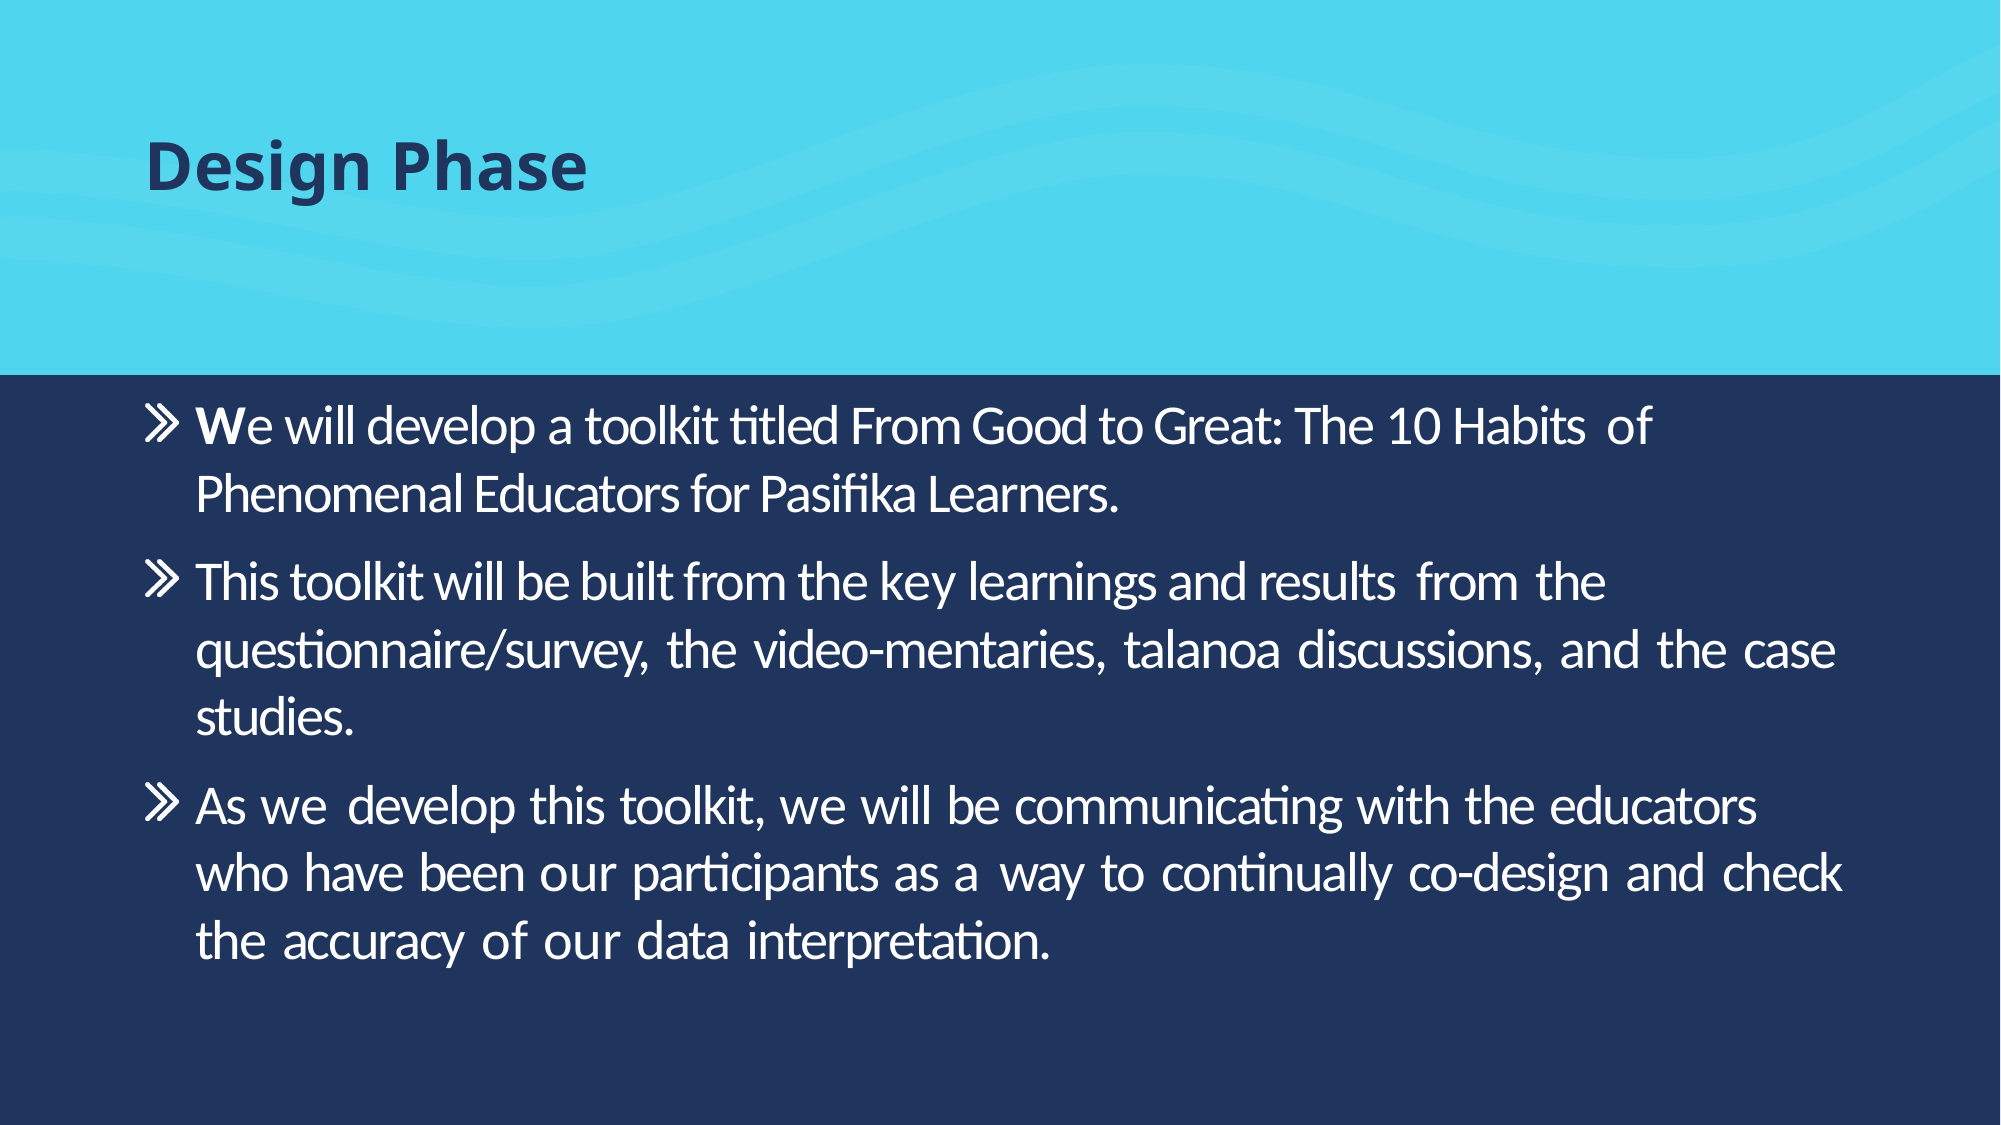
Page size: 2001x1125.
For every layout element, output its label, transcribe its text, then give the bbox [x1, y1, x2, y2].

picture [0, 0, 2001, 1125]
title Design Phase [136, 59, 1863, 278]
list We will develop a toolkit titled From Good to Great: The 10 Habits of Phenomenal Educators for Pasifika Learners. This toolkit will be built from the key learnings and results from the questionnaire/survey, the video-mentaries, talanoa discussions, and the case studies. As we develop this toolkit, we will be communicating with the educators who have been our participants as a way to continually co-design and check the accuracy of our data interpretation. [136, 380, 1863, 1014]
